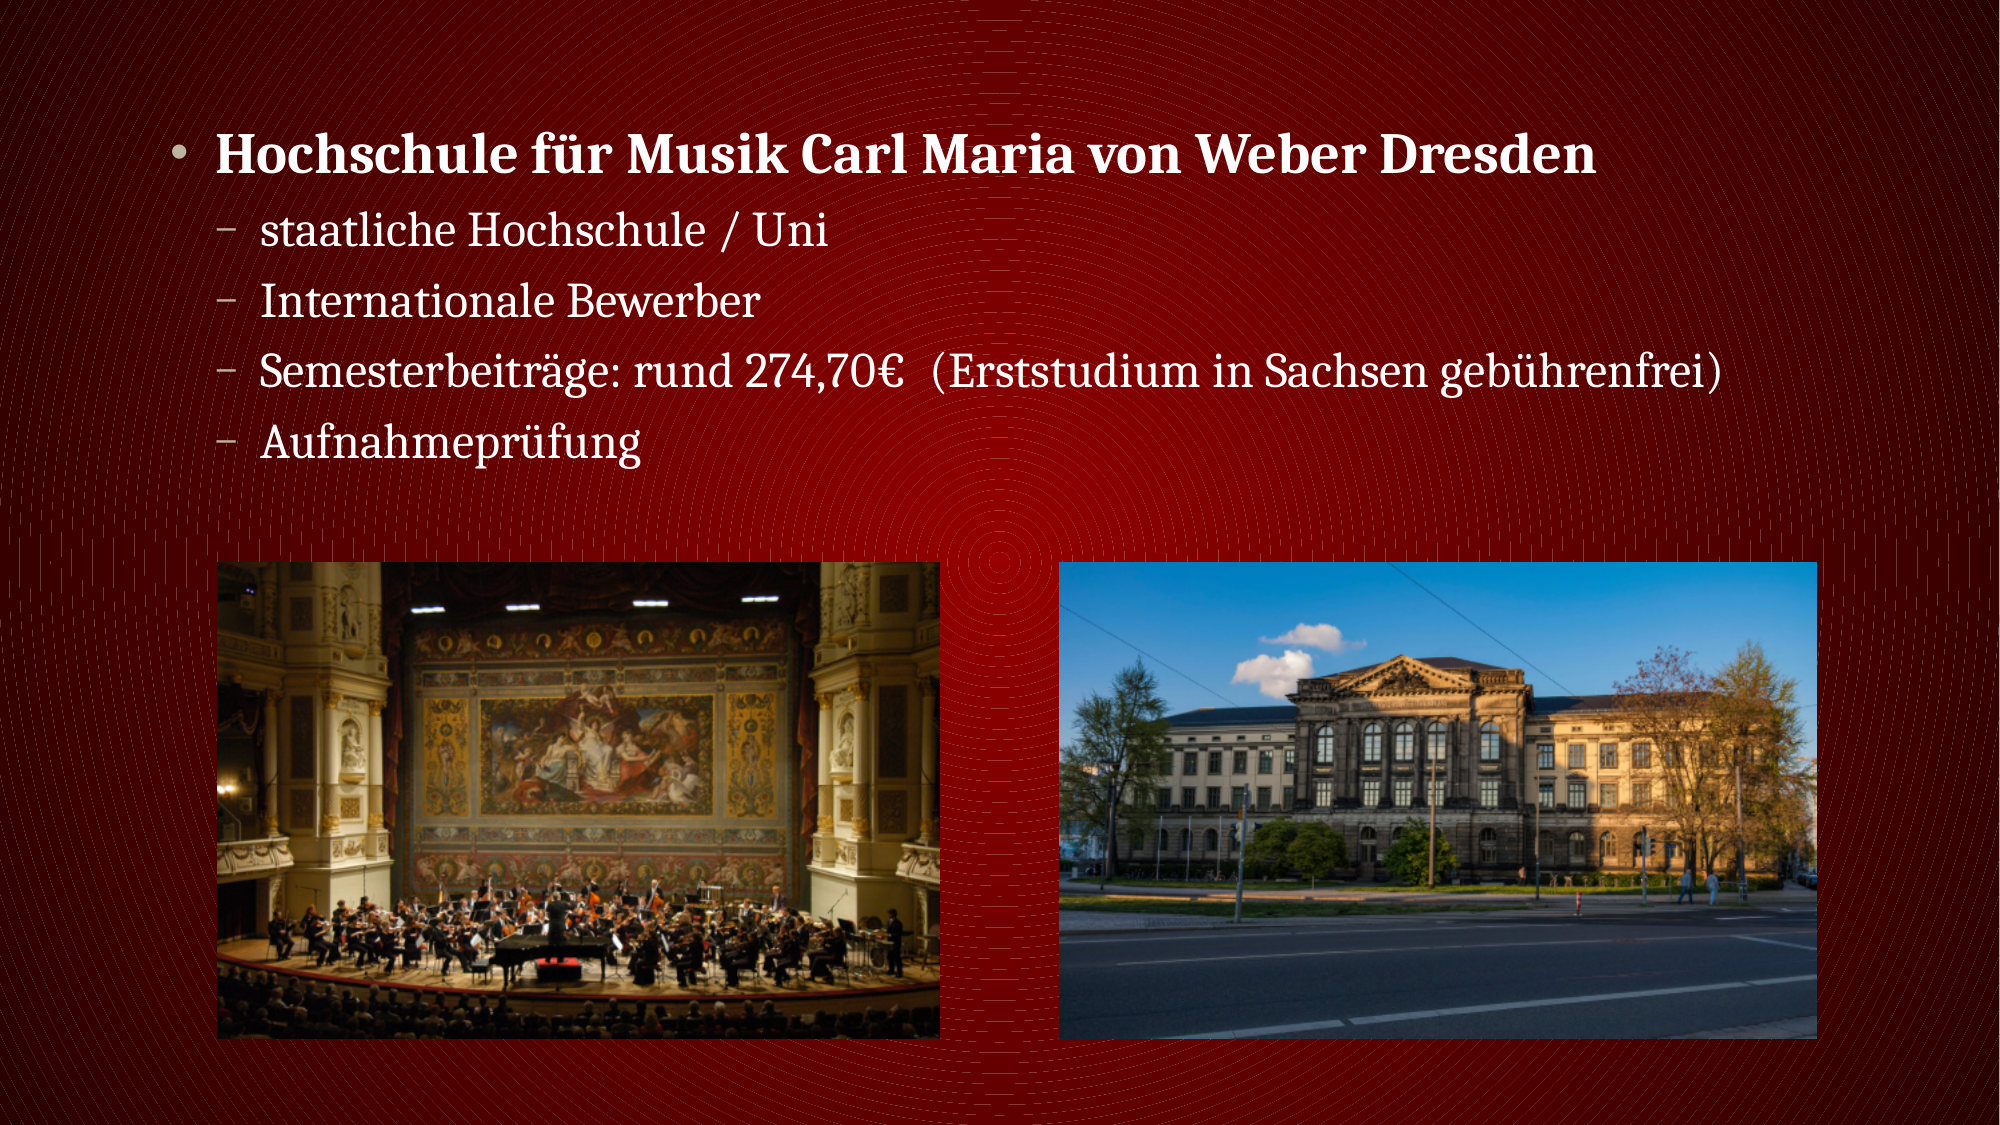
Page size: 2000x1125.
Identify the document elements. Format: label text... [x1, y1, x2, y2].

picture [1059, 561, 1818, 1039]
list Hochschule für Musik Carl Maria von Weber Dresden staatliche Hochschule / Uni Internationale Bewerber Semesterbeiträge: rund 274,70€ (Erststudium in Sachsen gebührenfrei) Aufnahmeprüfung [149, 113, 1850, 847]
picture [216, 561, 941, 1039]
